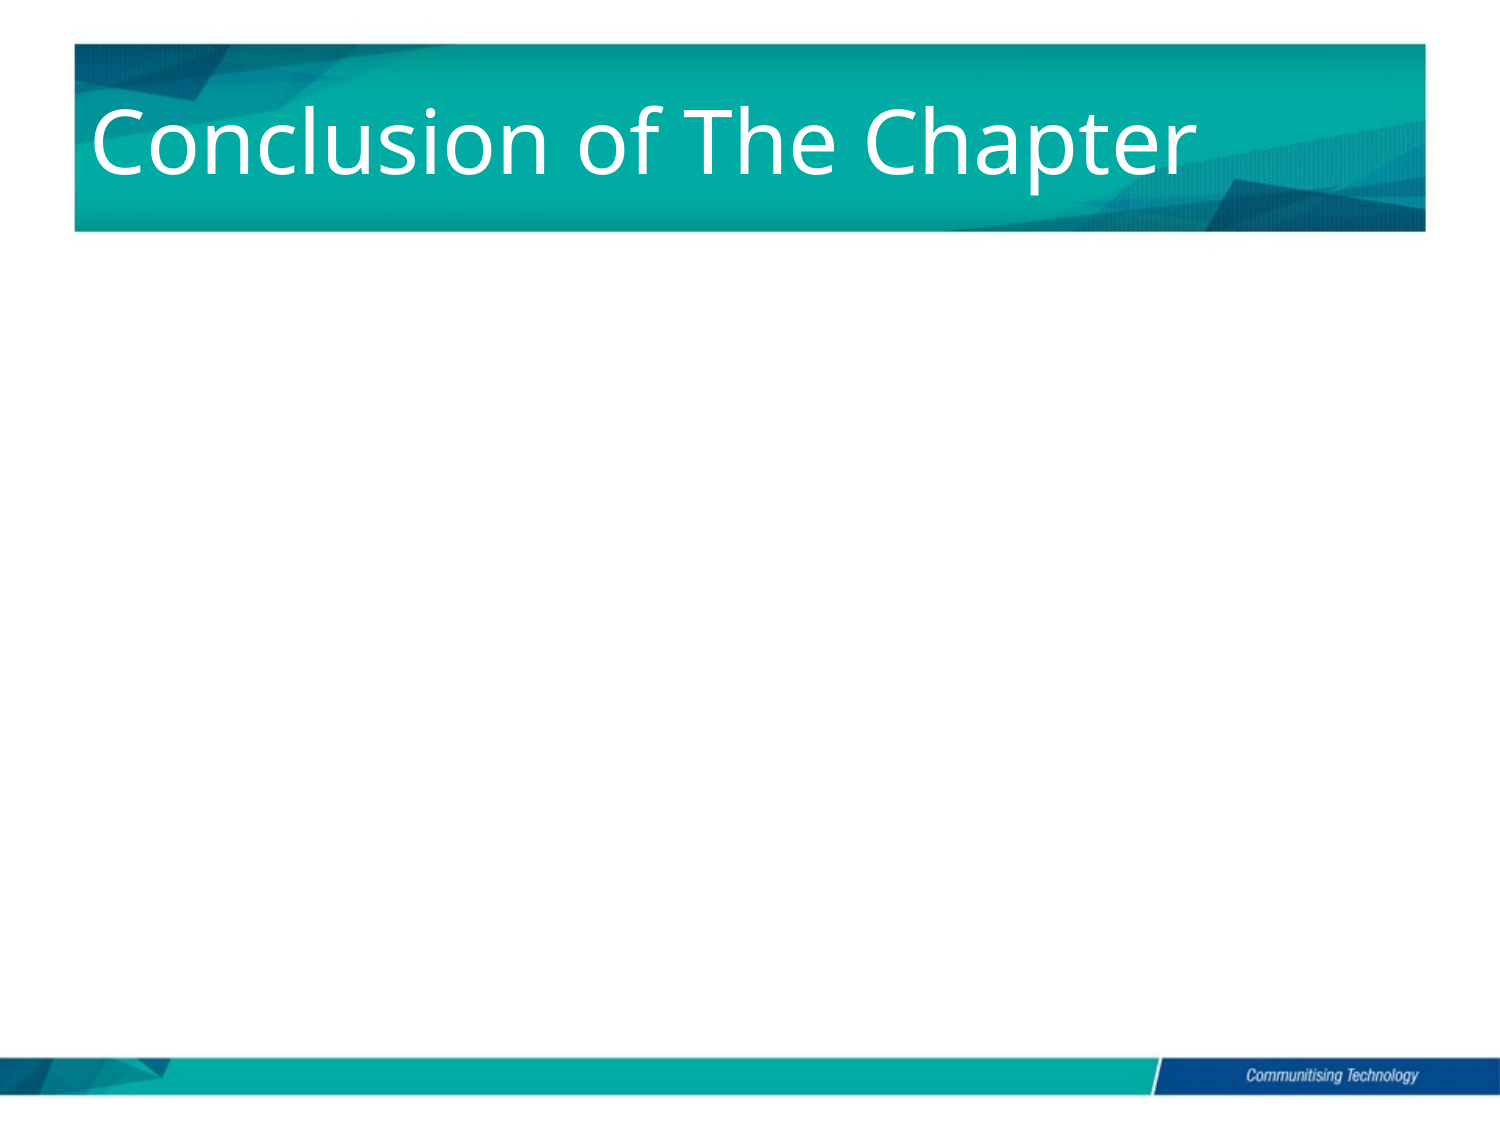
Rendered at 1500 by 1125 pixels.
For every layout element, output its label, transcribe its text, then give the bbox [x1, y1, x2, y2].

title Conclusion of The Chapter [75, 45, 1466, 233]
picture [0, 0, 1500, 1125]
